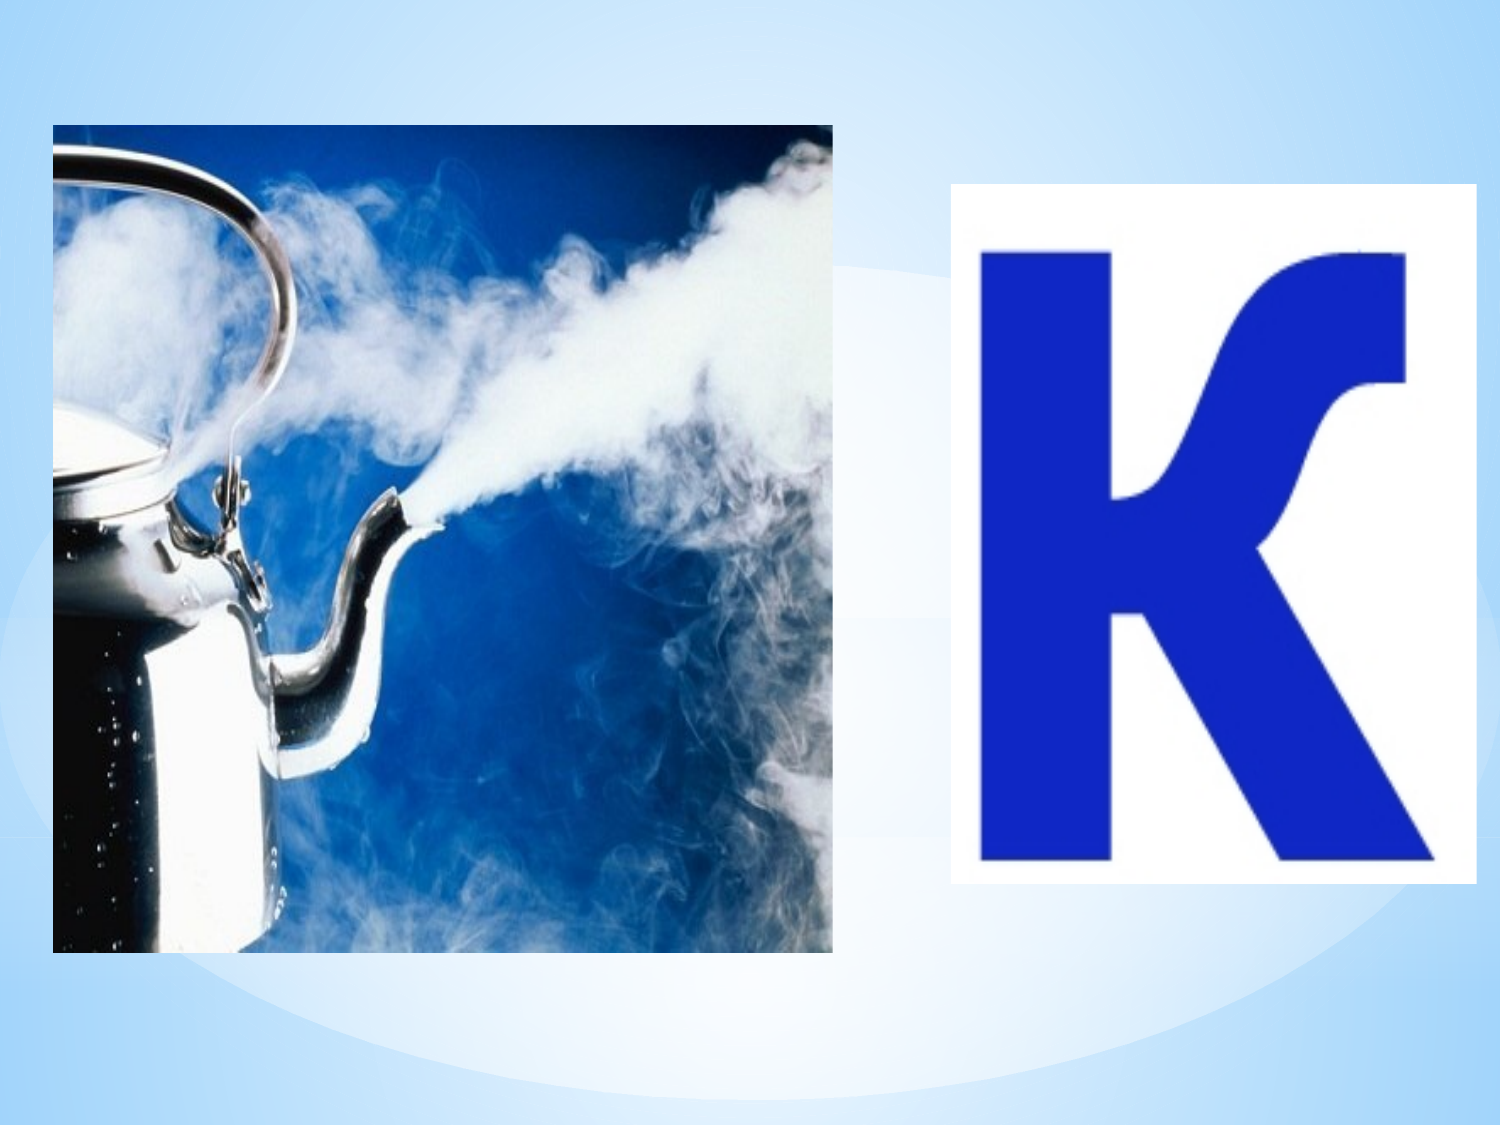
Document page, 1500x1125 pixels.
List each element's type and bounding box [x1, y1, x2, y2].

picture [52, 125, 833, 953]
picture [950, 184, 1477, 884]
